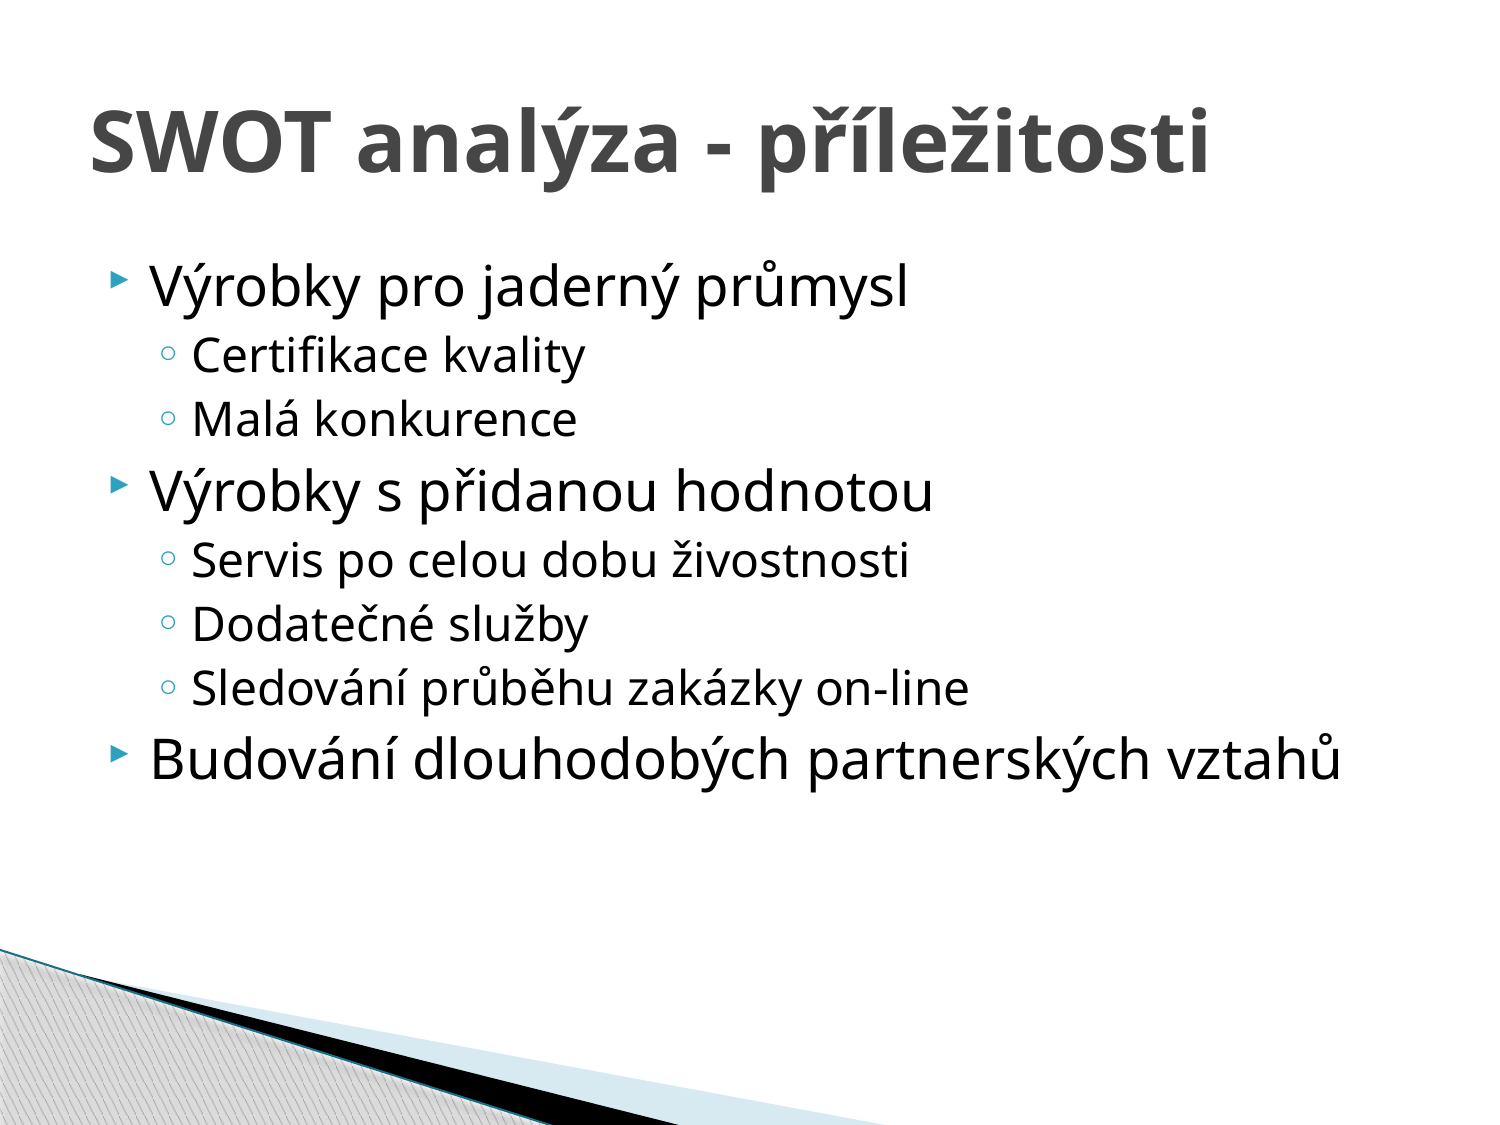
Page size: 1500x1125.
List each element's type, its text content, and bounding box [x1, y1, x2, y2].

title SWOT analýza - příležitosti [75, 45, 1425, 233]
list Výrobky pro jaderný průmysl Certifikace kvality Malá konkurence Výrobky s přidanou hodnotou Servis po celou dobu živostnosti Dodatečné služby Sledování průběhu zakázky on-line Budování dlouhodobých partnerských vztahů [75, 243, 1425, 986]
